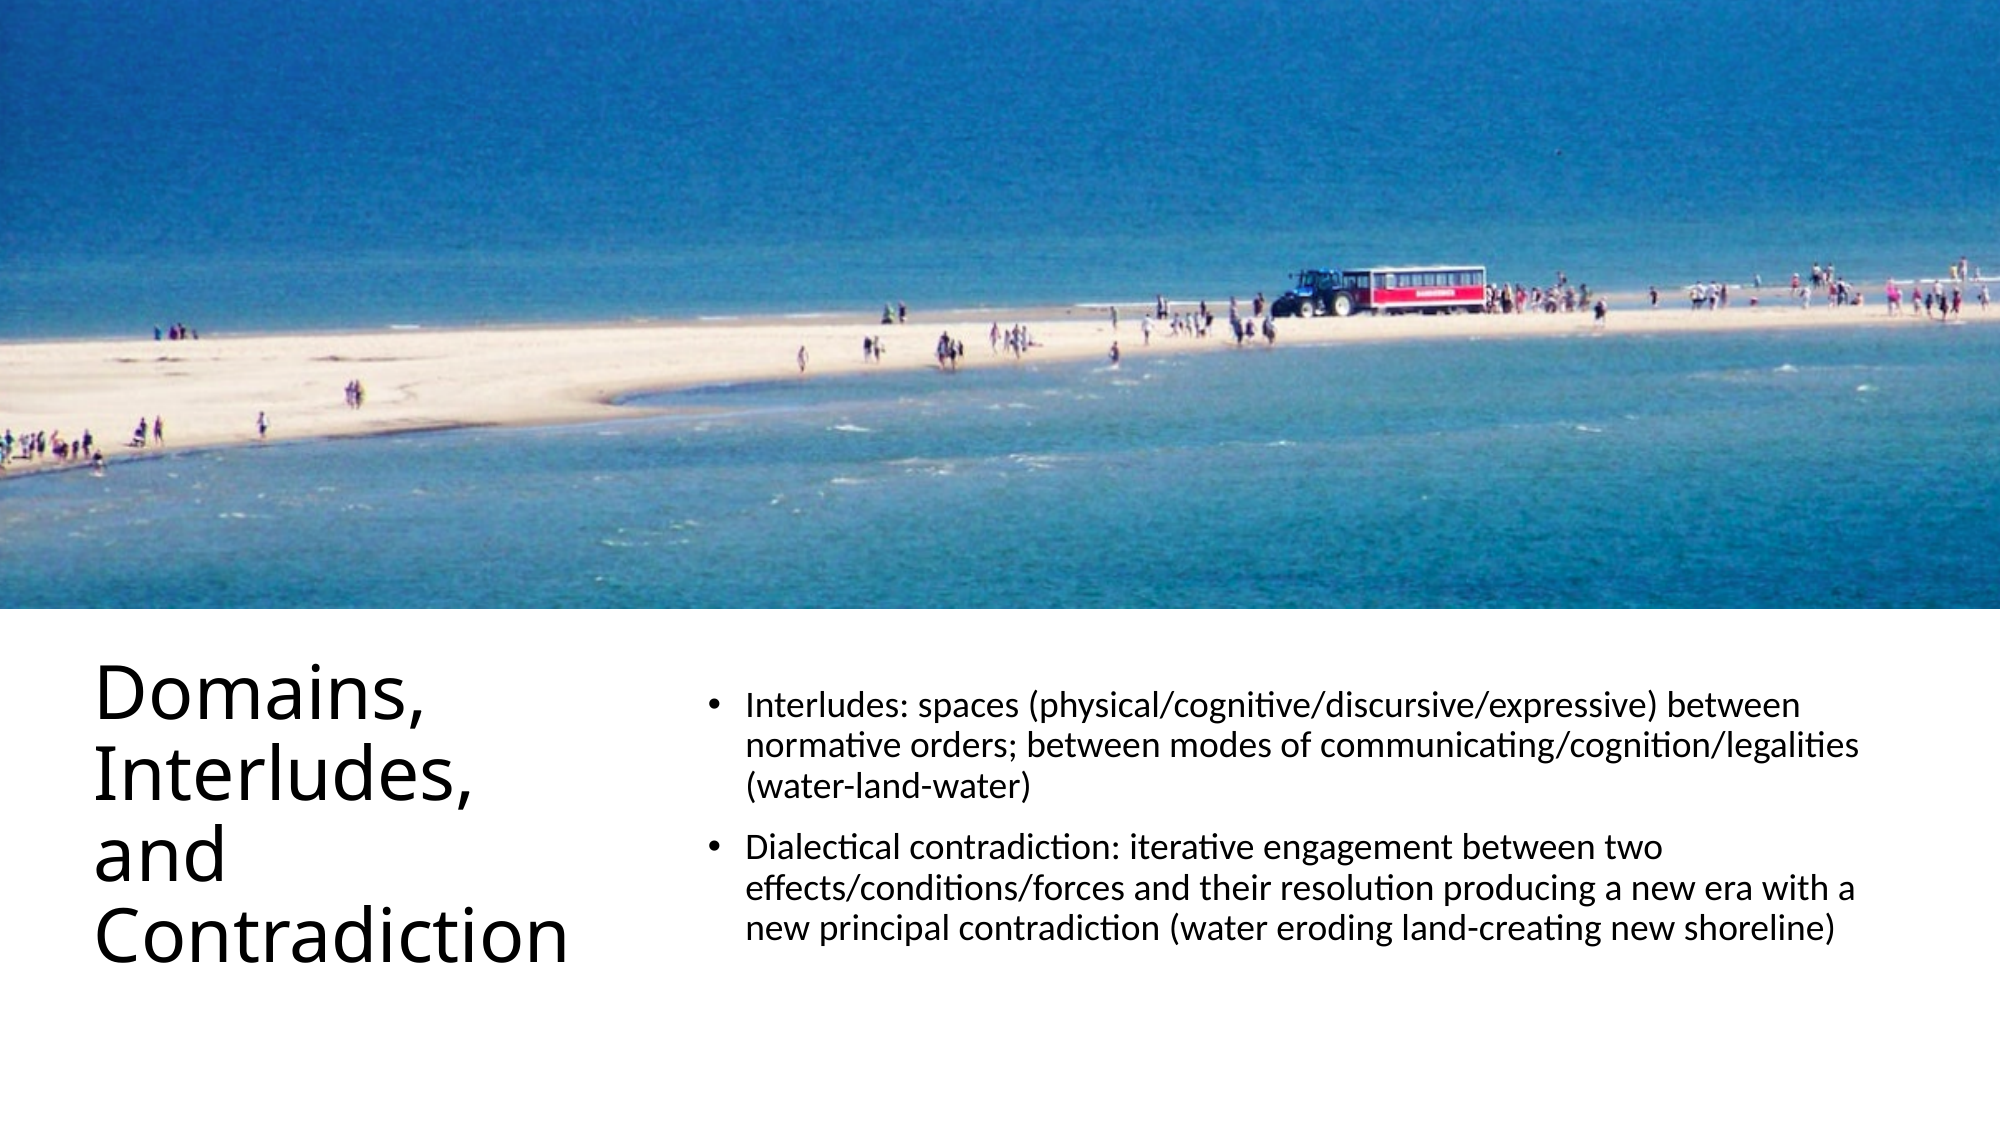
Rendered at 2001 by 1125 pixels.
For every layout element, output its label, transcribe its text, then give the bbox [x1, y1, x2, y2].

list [0, 0, 2000, 609]
list Interludes: spaces (physical/cognitive/discursive/expressive) between normative orders; between modes of communicating/cognition/legalities (water-land-water) Dialectical contradiction: iterative engagement between two effects/conditions/forces and their resolution producing a new era with a new principal contradiction (water eroding land-creating new shoreline) [692, 615, 1921, 1018]
title Domains, Interludes, and Contradiction [78, 615, 619, 1018]
